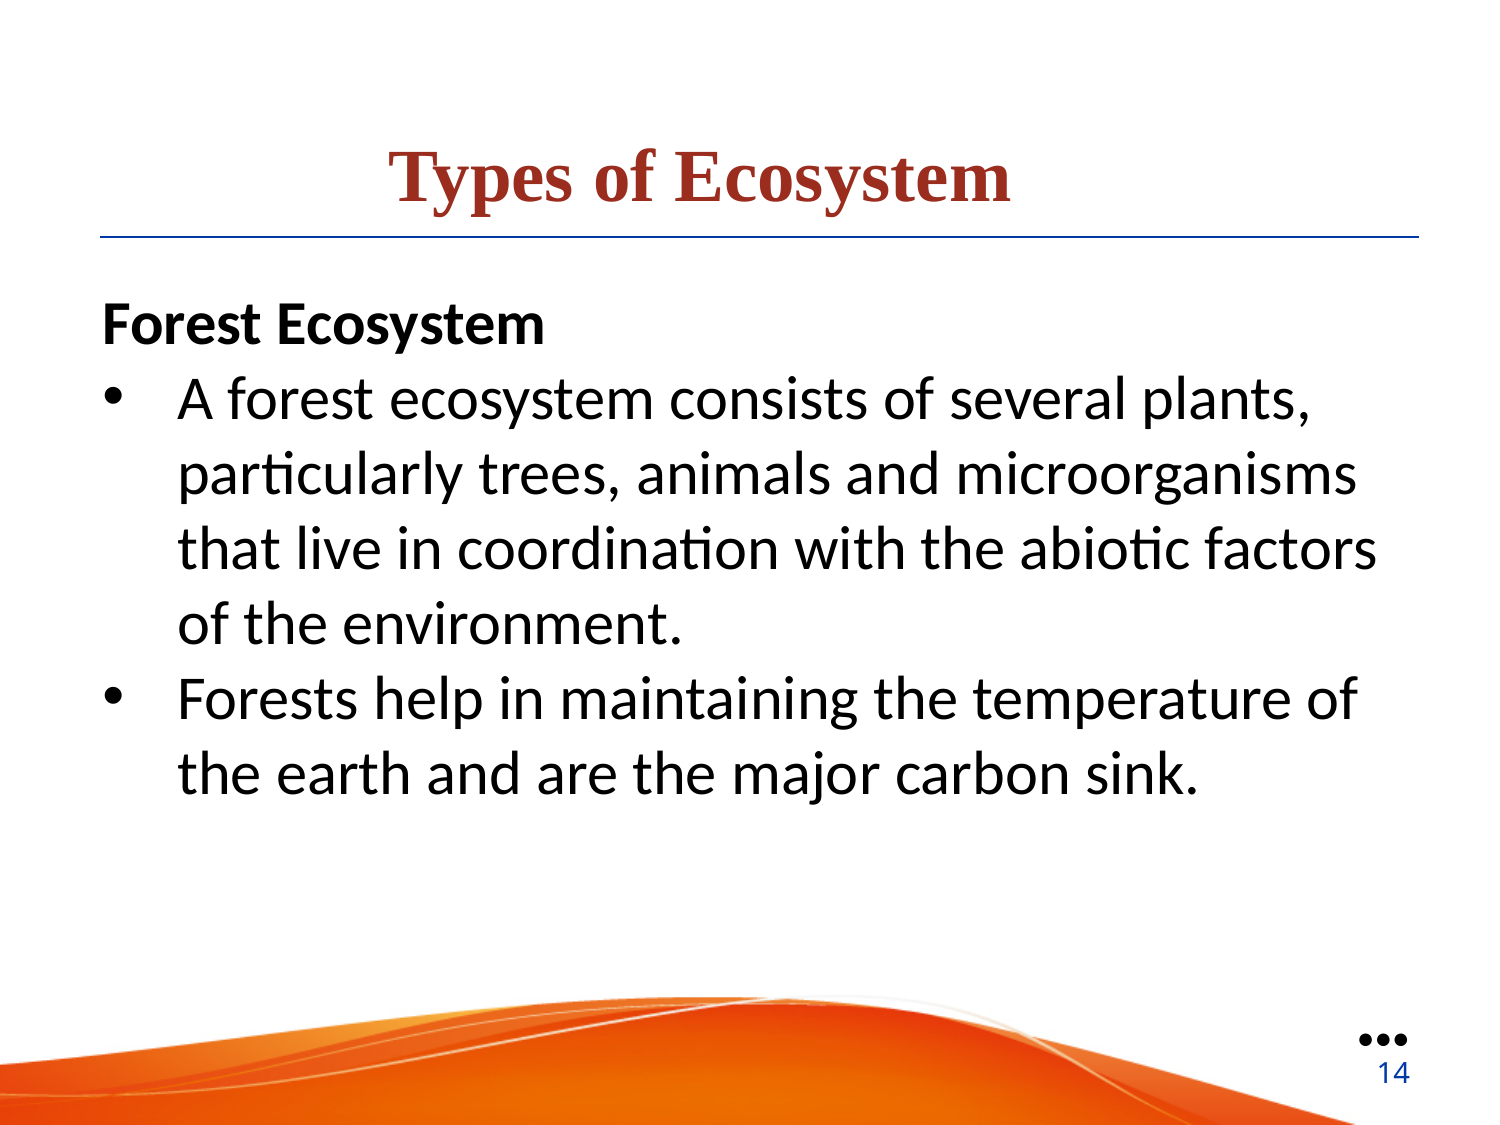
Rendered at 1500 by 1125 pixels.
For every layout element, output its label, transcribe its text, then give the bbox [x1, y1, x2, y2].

text_box Types of Ecosystem [0, 118, 1438, 224]
picture [0, 0, 1500, 1125]
text_box Forest Ecosystem A forest ecosystem consists of several plants, particularly trees, animals and microorganisms that live in coordination with the abiotic factors of the environment. Forests help in maintaining the temperature of the earth and are the major carbon sink. [87, 275, 1430, 815]
text_box ●●● 14 [1074, 1012, 1425, 1073]
